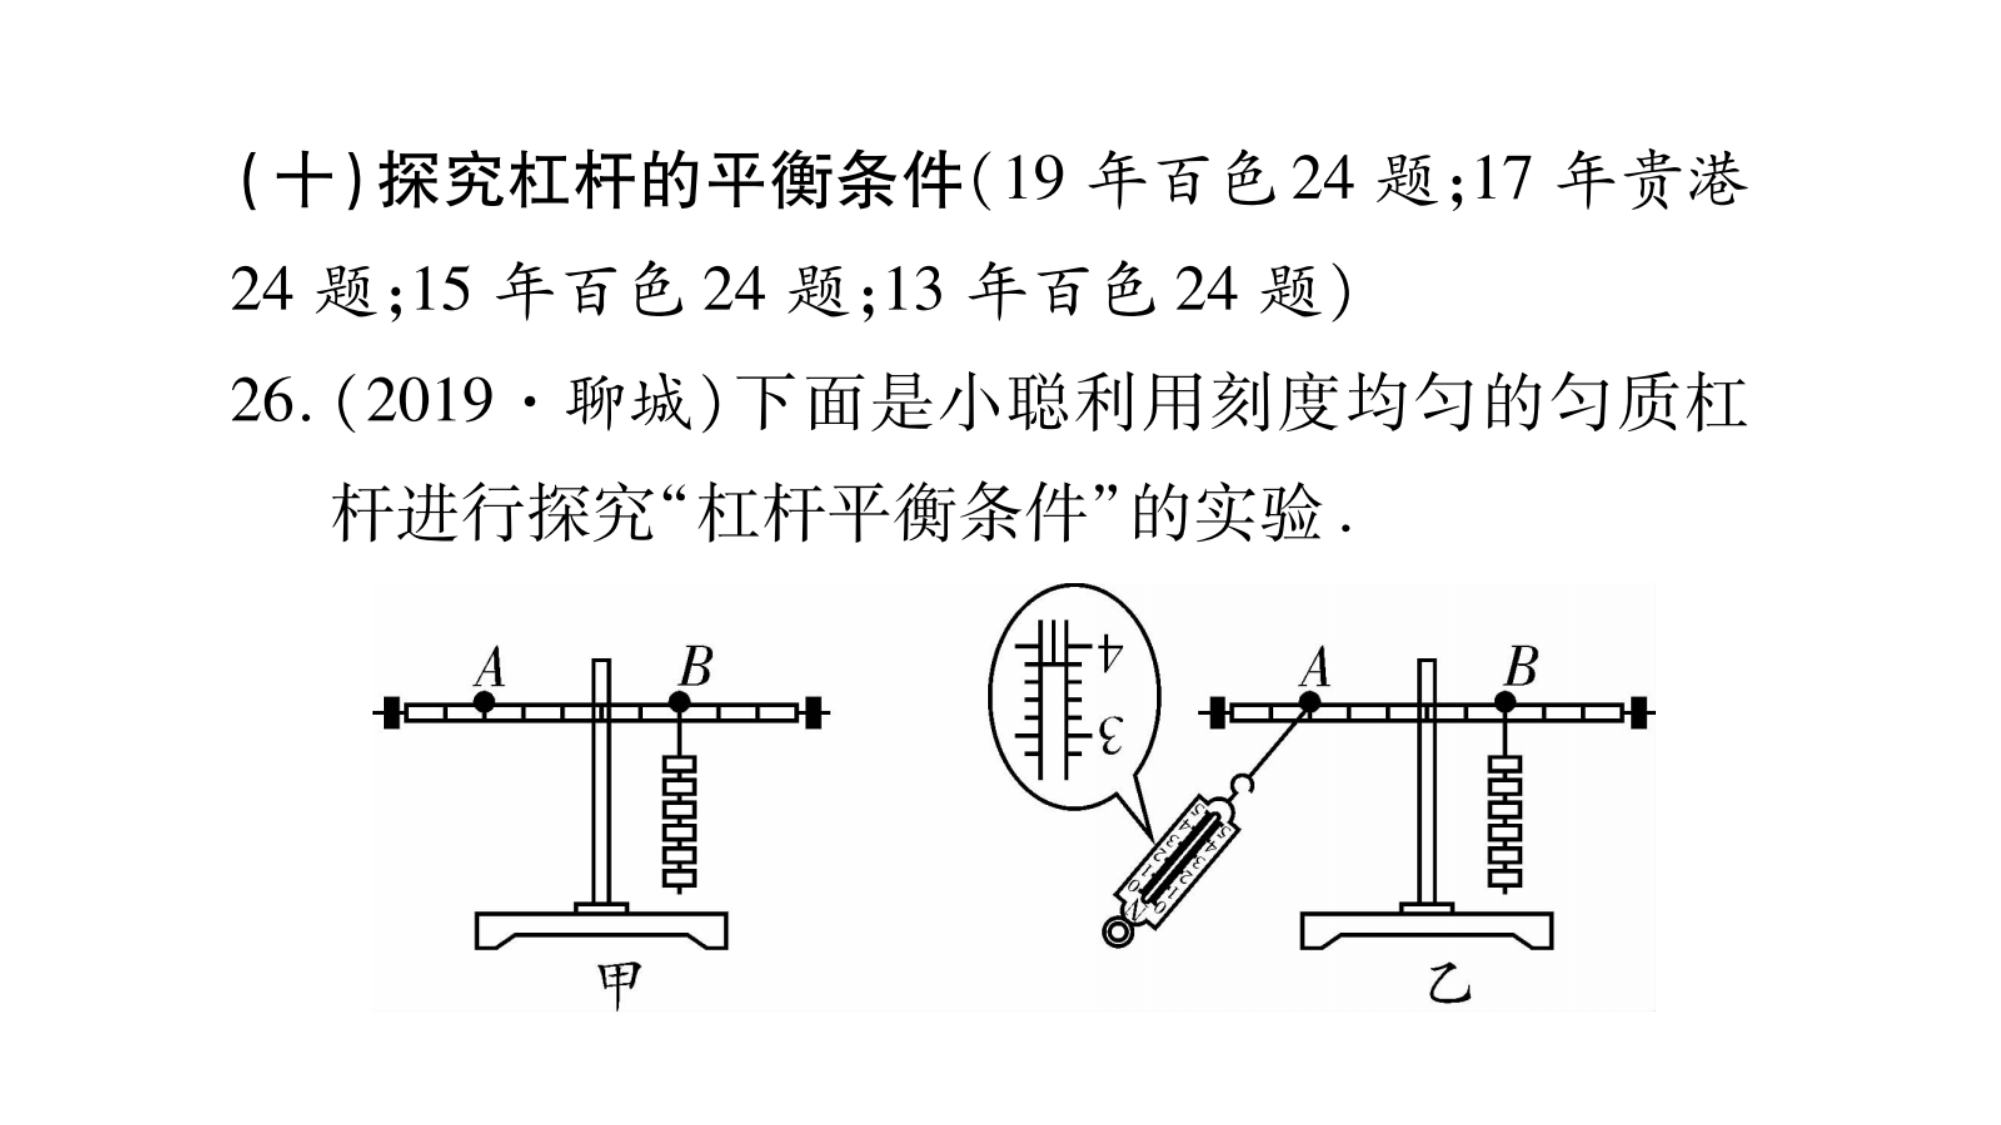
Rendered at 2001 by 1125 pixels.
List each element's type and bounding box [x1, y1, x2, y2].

text_box [216, 131, 1757, 1013]
